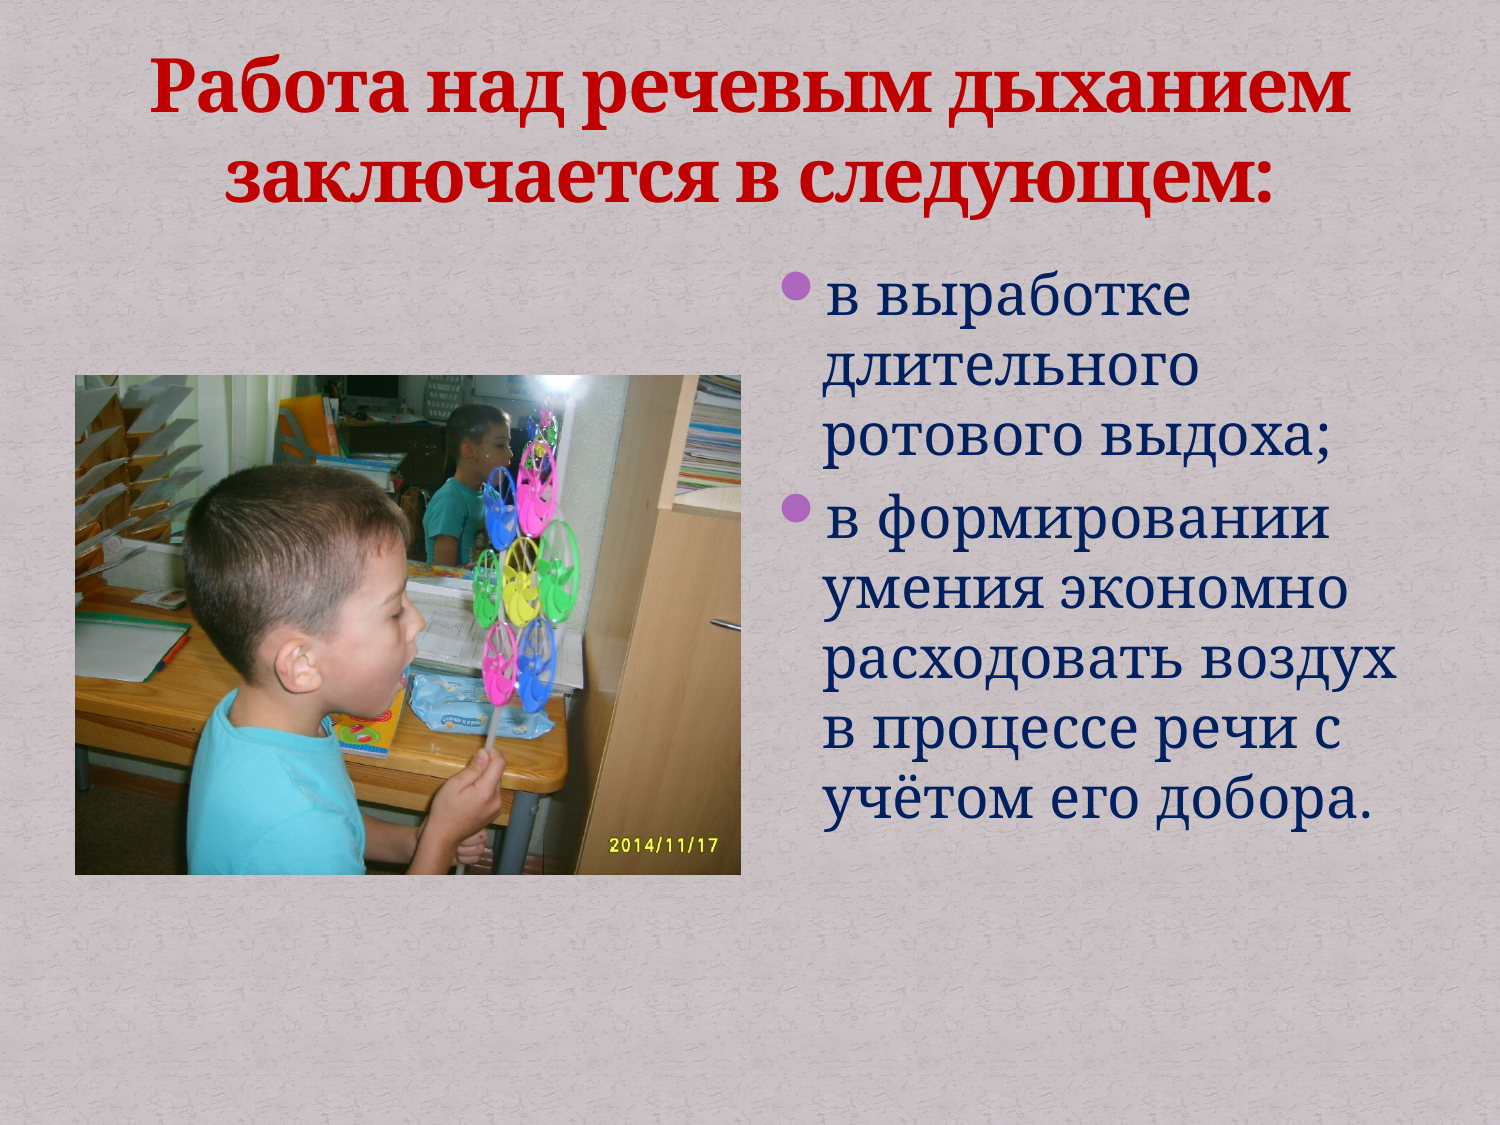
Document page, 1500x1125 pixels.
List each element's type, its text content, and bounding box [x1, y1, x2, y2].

title Работа над речевым дыханием заключается в следующем: [74, 24, 1425, 225]
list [77, 378, 740, 874]
list в выработке длительного ротового выдоха; в формировании умения экономно расходовать воздух в процессе речи с учётом его добора. [762, 249, 1429, 1001]
